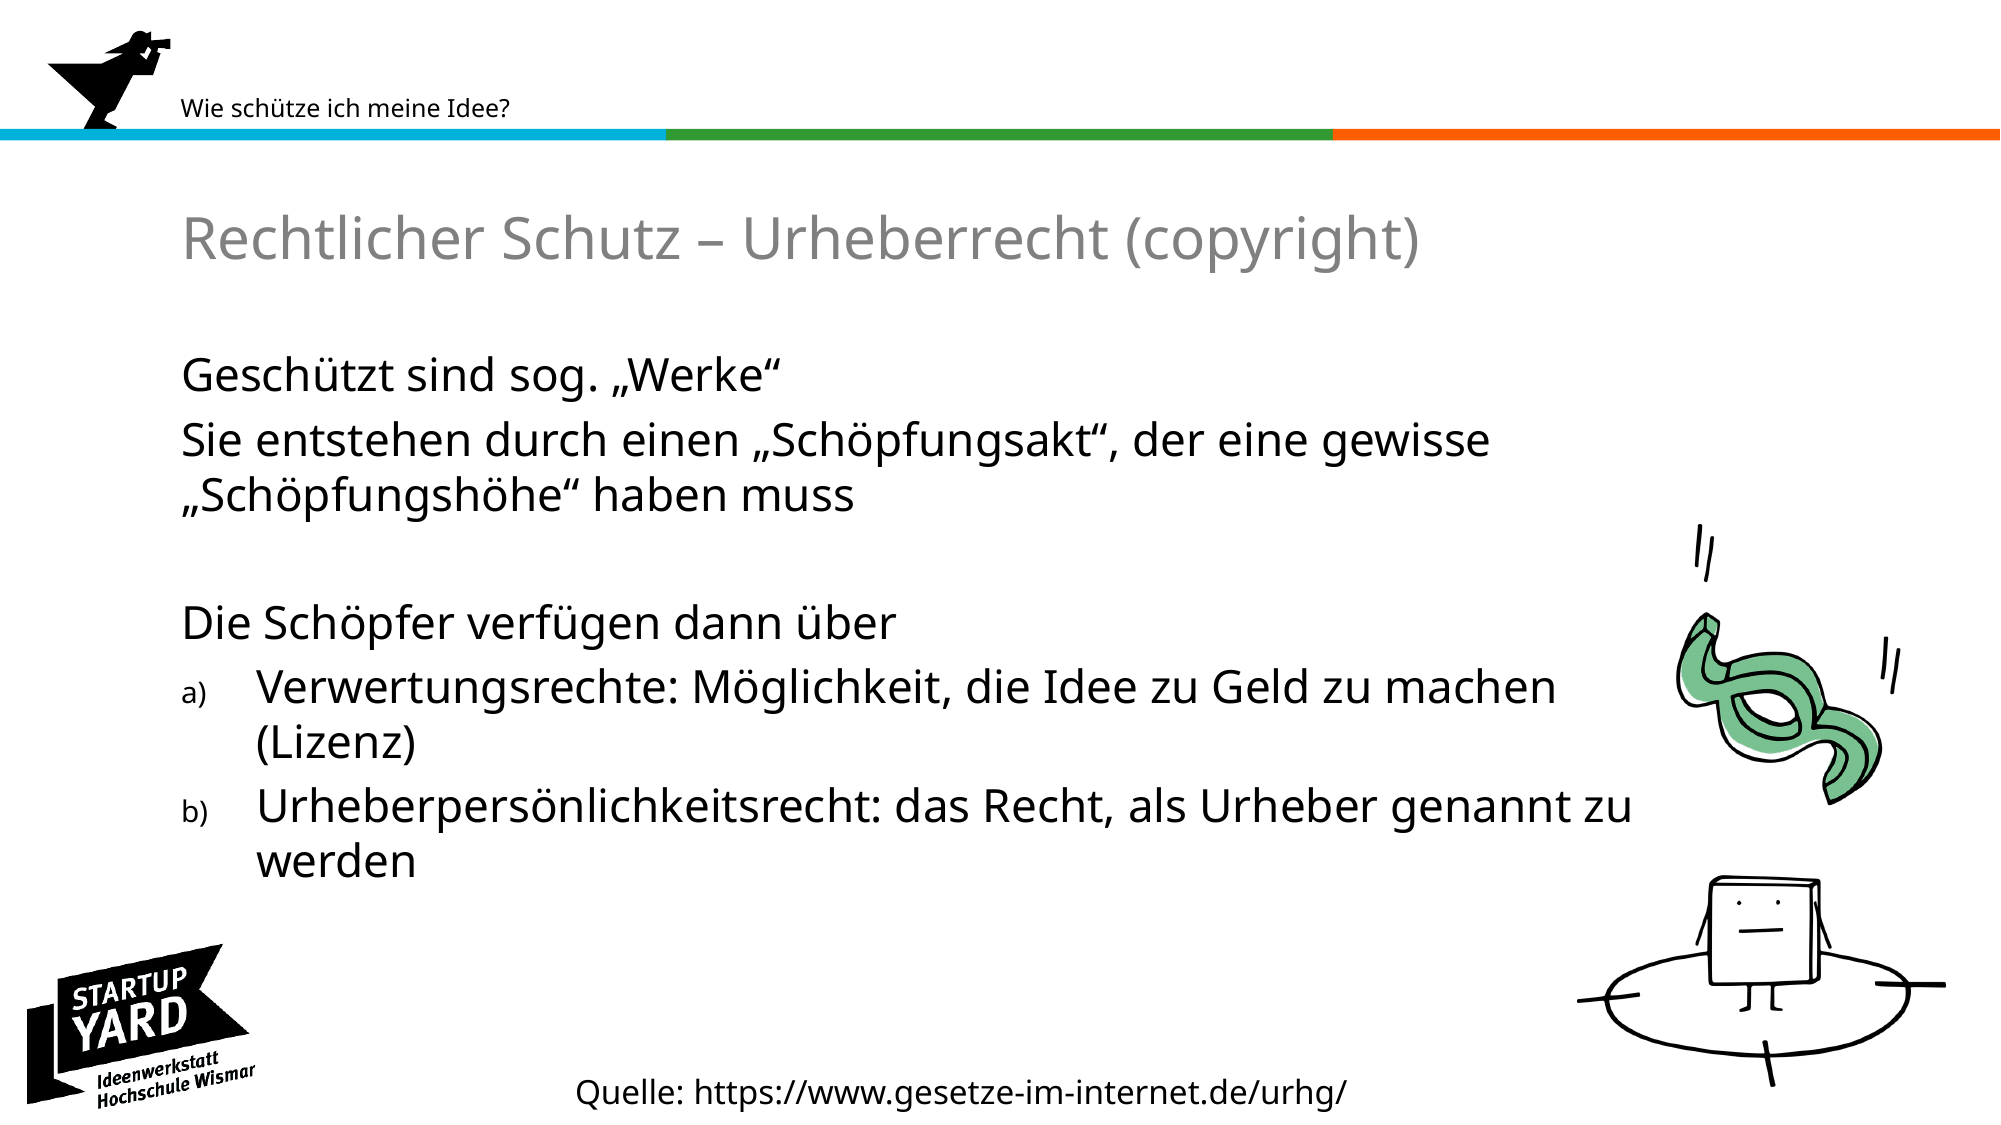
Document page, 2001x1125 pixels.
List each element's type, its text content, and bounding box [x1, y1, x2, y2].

text_box Quelle: https://www.gesetze-im-internet.de/urhg/ [574, 1071, 1507, 1125]
picture [1, 933, 289, 1125]
title Rechtlicher Schutz – Urheberrecht (copyright) [166, 193, 1862, 294]
text_box Geschützt sind sog. „Werke“ Sie entstehen durch einen „Schöpfungsakt“, der eine gewisse „Schöpfungshöhe“ haben muss Die Schöpfer verfügen dann über Verwertungsrechte: Möglichkeit, die Idee zu Geld zu machen (Lizenz) Urheberpersönlichkeitsrecht: das Recht, als Urheber genannt zu werden [181, 346, 1659, 1049]
picture [1576, 524, 1946, 1087]
